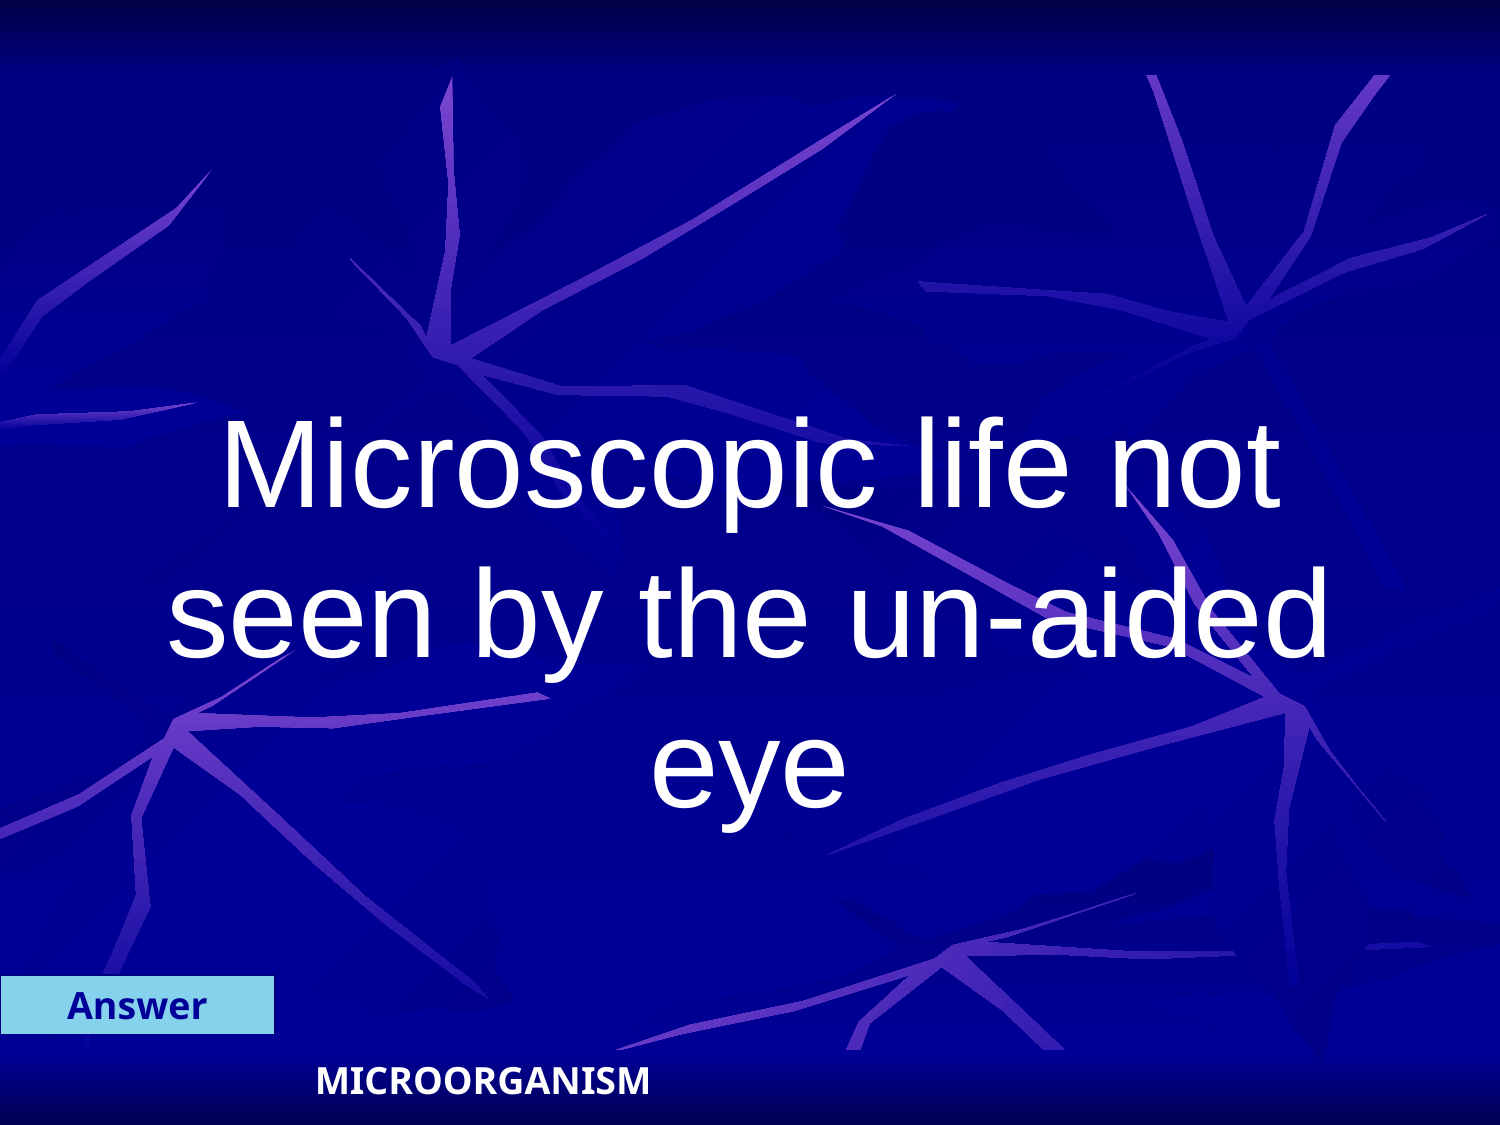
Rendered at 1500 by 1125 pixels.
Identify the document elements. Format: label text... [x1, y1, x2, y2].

text_box Microscopic life not seen by the un-aided eye [74, 374, 1425, 840]
text_box MICROORGANISM [300, 1049, 1463, 1110]
text_box Answer [0, 974, 275, 1035]
